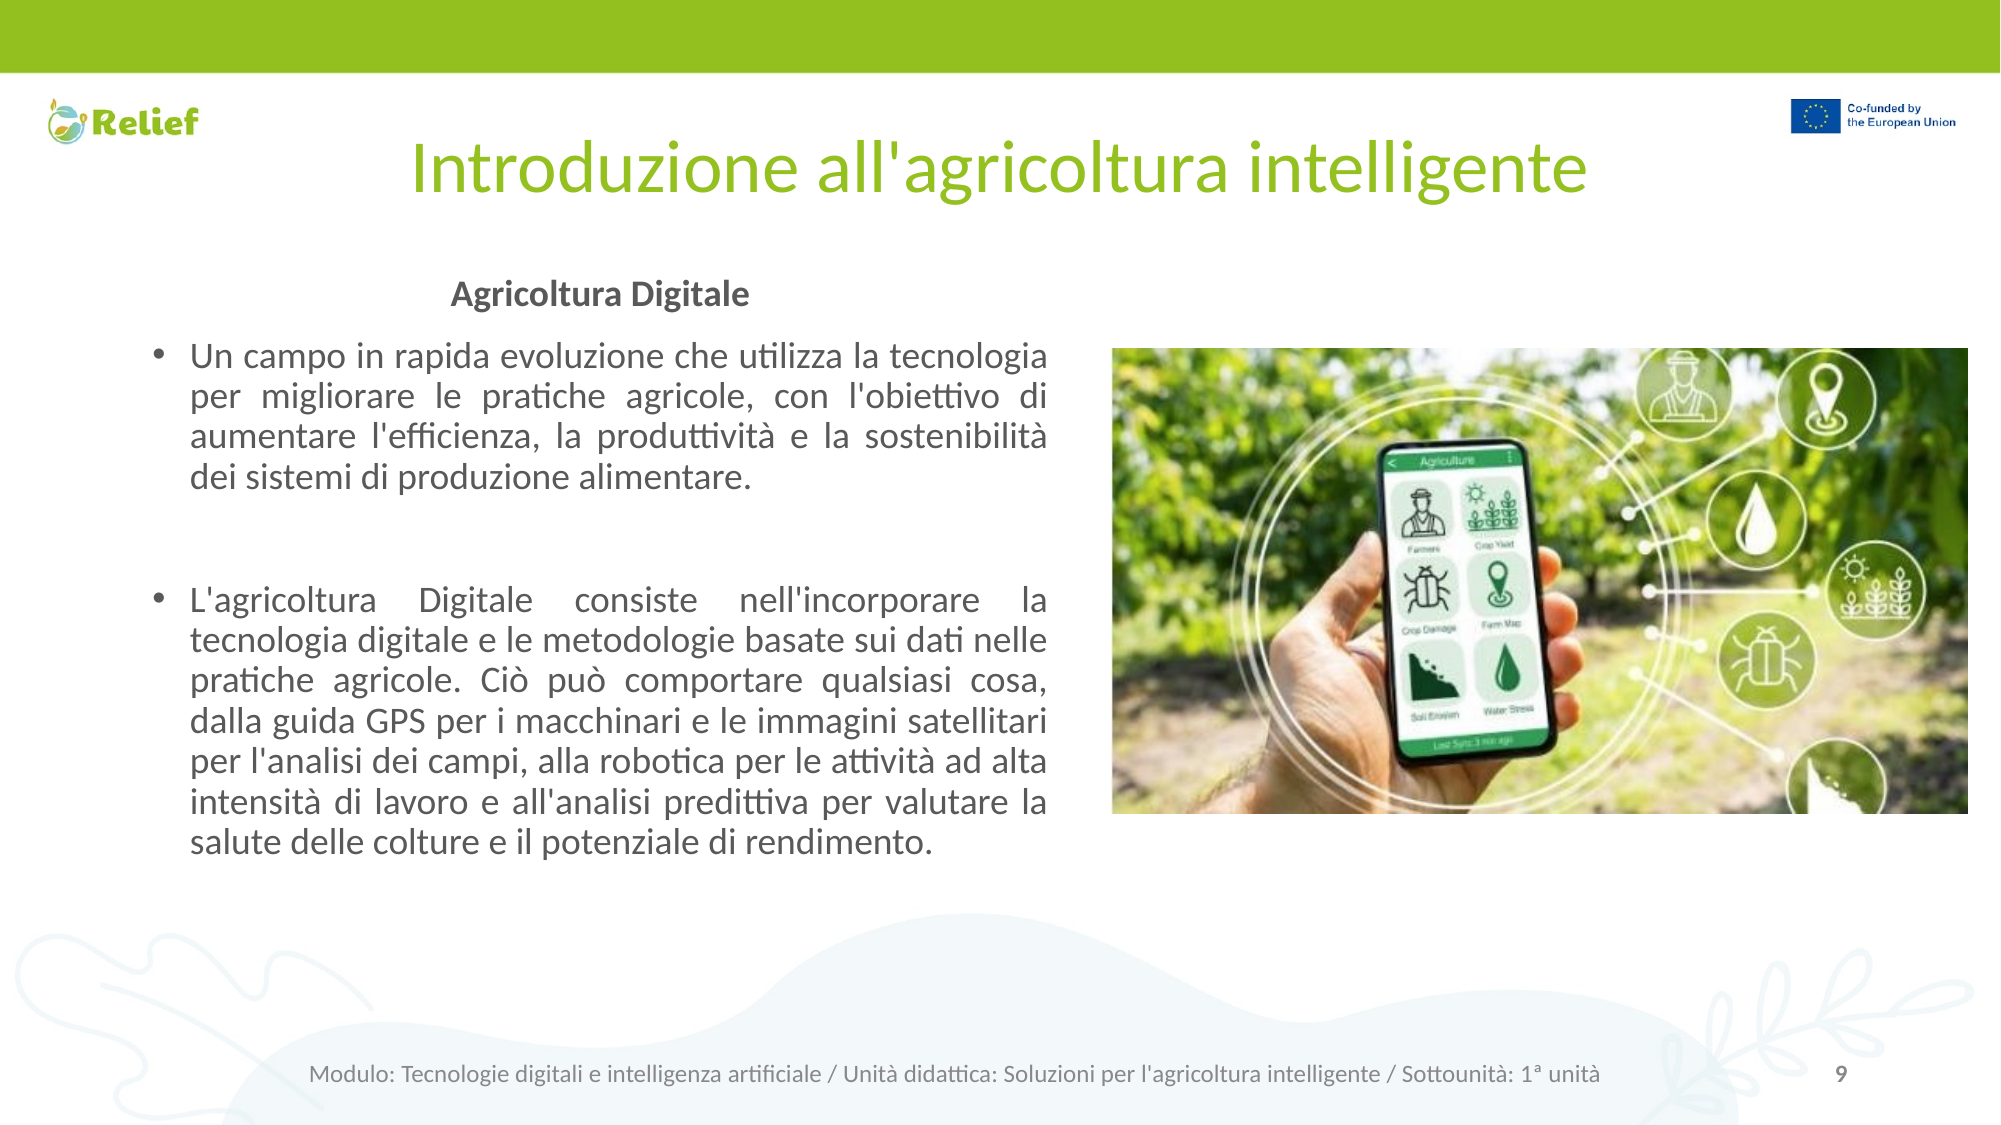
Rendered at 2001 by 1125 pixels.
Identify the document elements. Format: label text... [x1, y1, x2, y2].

title Introduzione all'agricoltura intelligente [137, 111, 1863, 226]
slide_number 9 [1787, 1042, 1863, 1103]
picture [0, 0, 2001, 1125]
list Agricoltura Digitale Un campo in rapida evoluzione che utilizza la tecnologia per migliorare le pratiche agricole, con l'obiettivo di aumentare l'efficienza, la produttività e la sostenibilità dei sistemi di produzione alimentare. L'agricoltura Digitale consiste nell'incorporare la tecnologia digitale e le metodologie basate sui dati nelle pratiche agricole. Ciò può comportare qualsiasi cosa, dalla guida GPS per i macchinari e le immagini satellitari per l'analisi dei campi, alla robotica per le attività ad alta intensità di lavoro e all'analisi predittiva per valutare la salute delle colture e il potenziale di rendimento. [137, 266, 1064, 989]
footer Modulo: Tecnologie digitali e intelligenza artificiale / Unità didattica: Soluzioni per l'agricoltura intelligente / Sottounità: 1ª unità [137, 1023, 1775, 1122]
